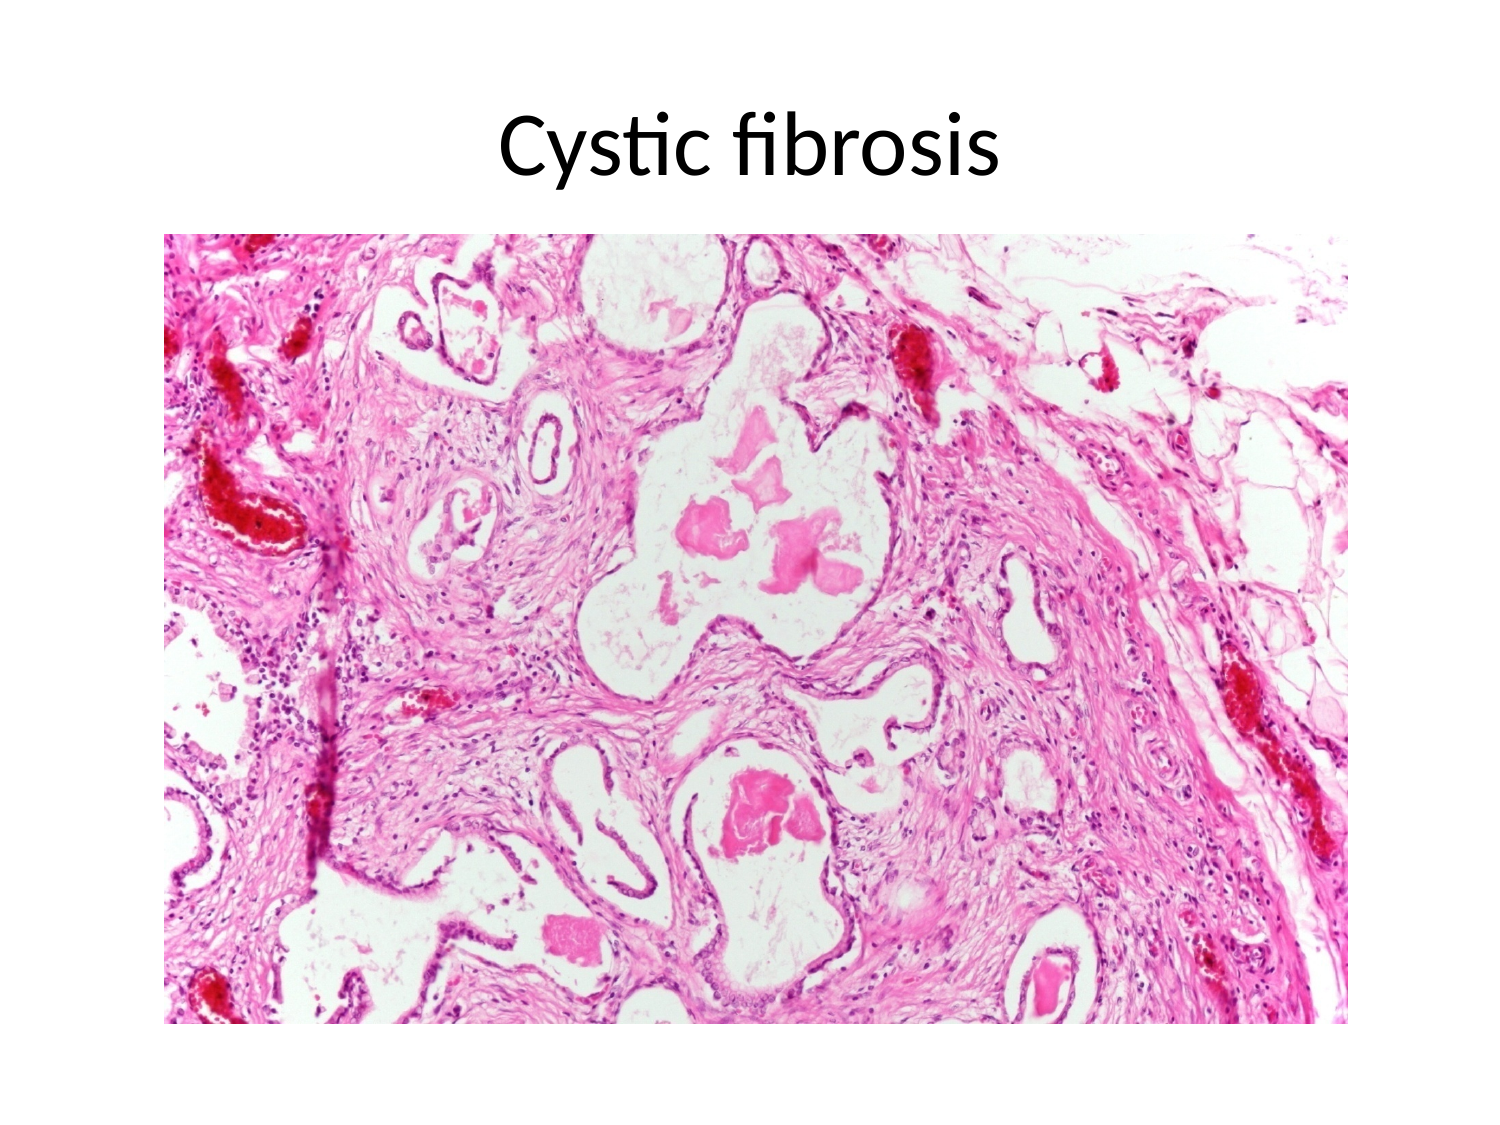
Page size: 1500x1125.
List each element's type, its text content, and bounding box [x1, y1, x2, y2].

title Cystic fibrosis [75, 45, 1425, 233]
picture [163, 234, 1348, 1024]
